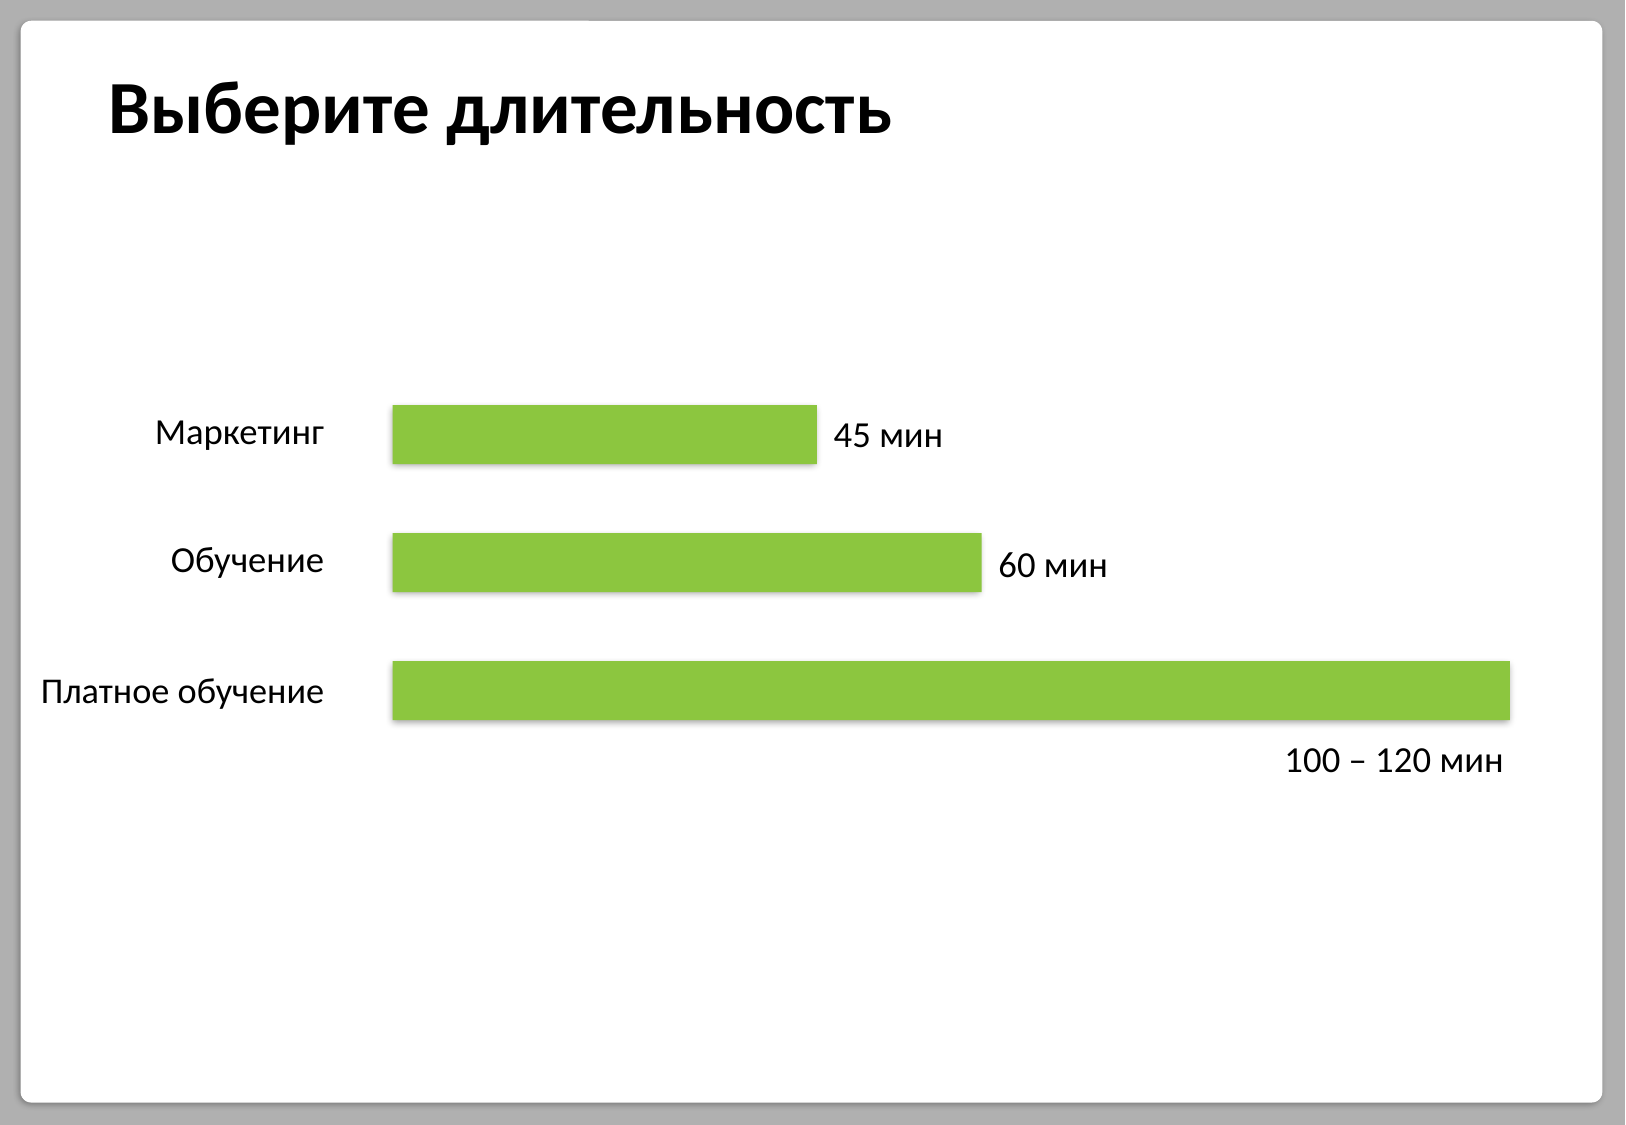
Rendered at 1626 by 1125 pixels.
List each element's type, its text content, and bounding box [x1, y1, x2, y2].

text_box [22, 400, 1520, 788]
title Выберите длительность [93, 76, 1581, 256]
